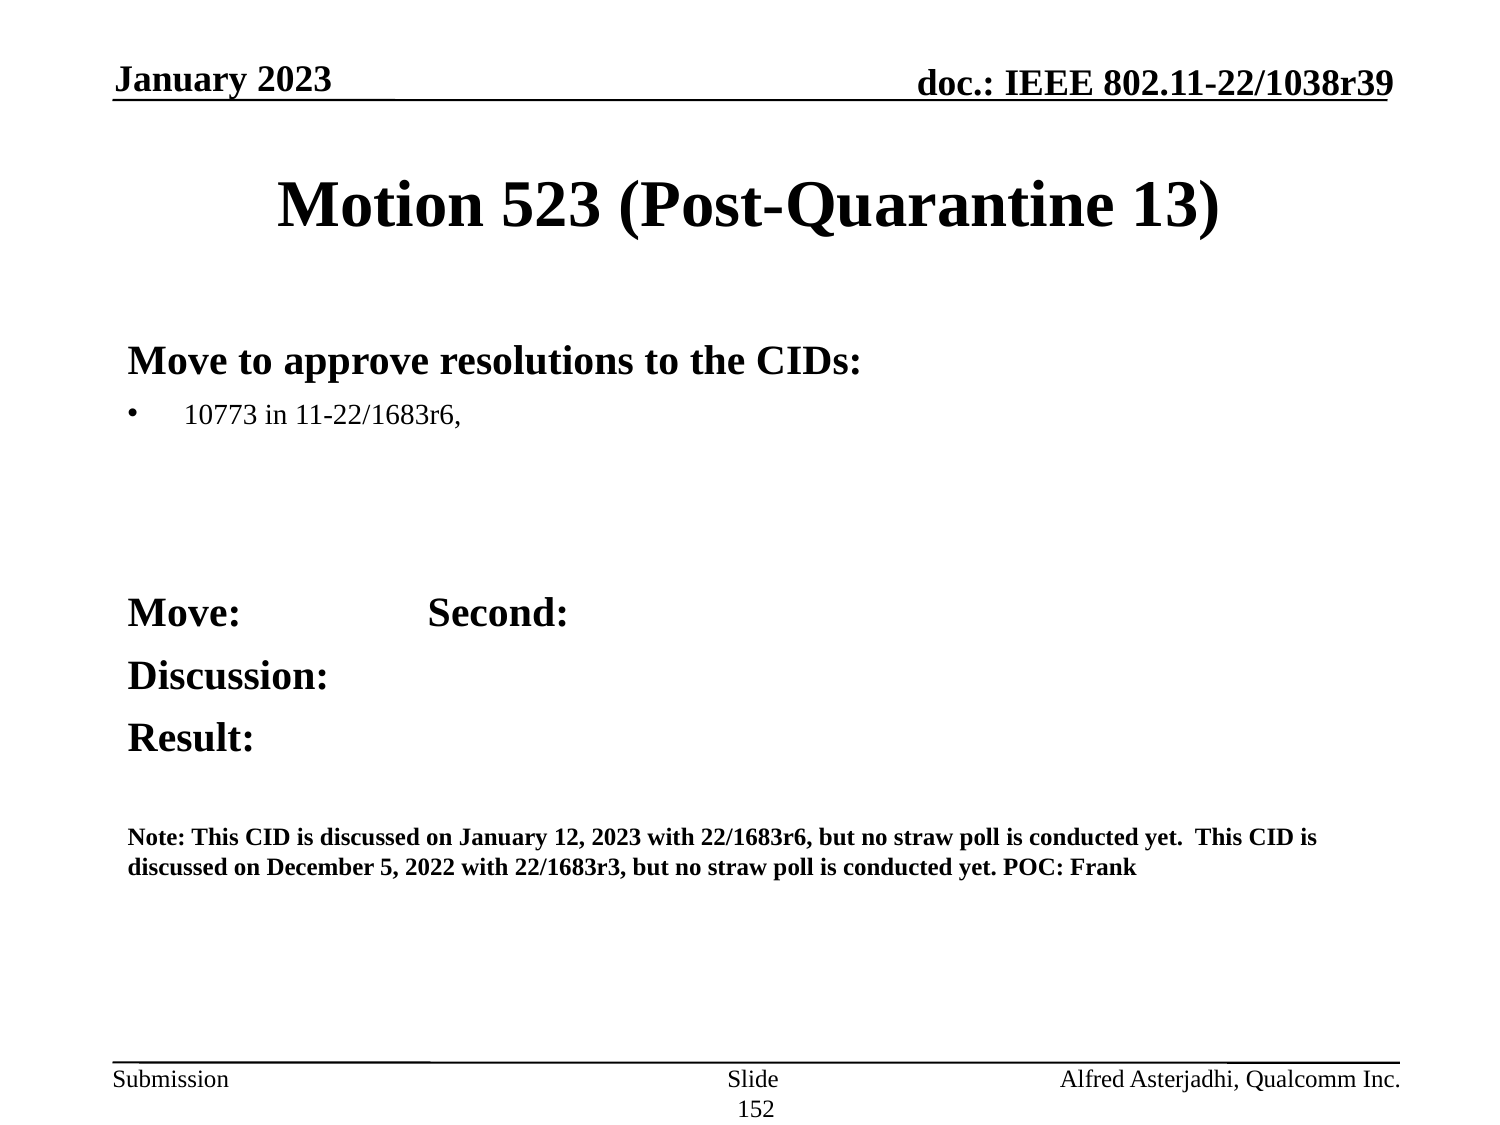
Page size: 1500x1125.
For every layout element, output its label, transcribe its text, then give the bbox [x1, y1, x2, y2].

list Move to approve resolutions to the CIDs: 10773 in 11-22/1683r6, Move: Second: Discussion: Result: Note: This CID is discussed on January 12, 2023 with 22/1683r6, but no straw poll is conducted yet. This CID is discussed on December 5, 2022 with 22/1683r3, but no straw poll is conducted yet. POC: Frank [112, 324, 1388, 1000]
slide_number Slide 152 [712, 1061, 800, 1123]
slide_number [114, 54, 423, 100]
footer Alfred Asterjadhi, Qualcomm Inc. [878, 1061, 1402, 1093]
title Motion 523 (Post-Quarantine 13) [112, 112, 1388, 288]
